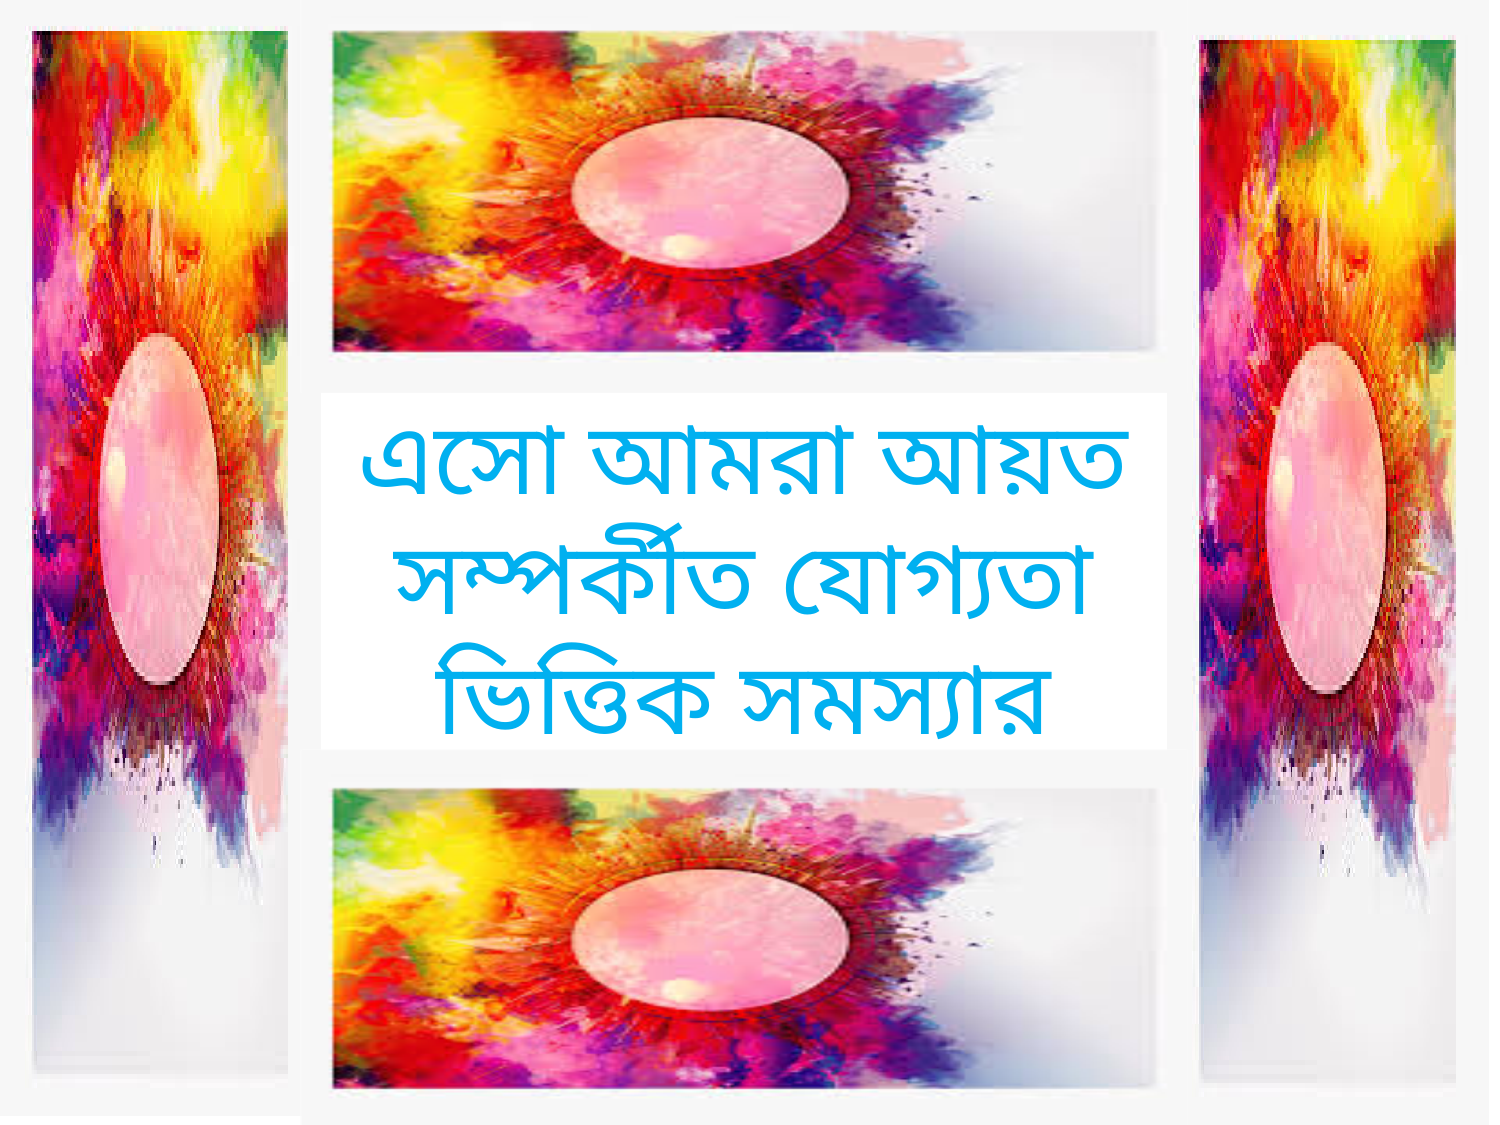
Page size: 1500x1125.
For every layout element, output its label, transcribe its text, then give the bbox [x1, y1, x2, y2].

text_box এসো আমরা আয়ত সম্পর্কীত যোগ্যতা ভিত্তিক সমস্যার সমাধান শিখি [937, 393, 1162, 749]
text_box এসো আমরা আয়ত সম্পর্কীত যোগ্যতা ভিত্তিক সমস্যার সমাধান শিখি [324, 393, 550, 749]
picture [0, 0, 1489, 1125]
